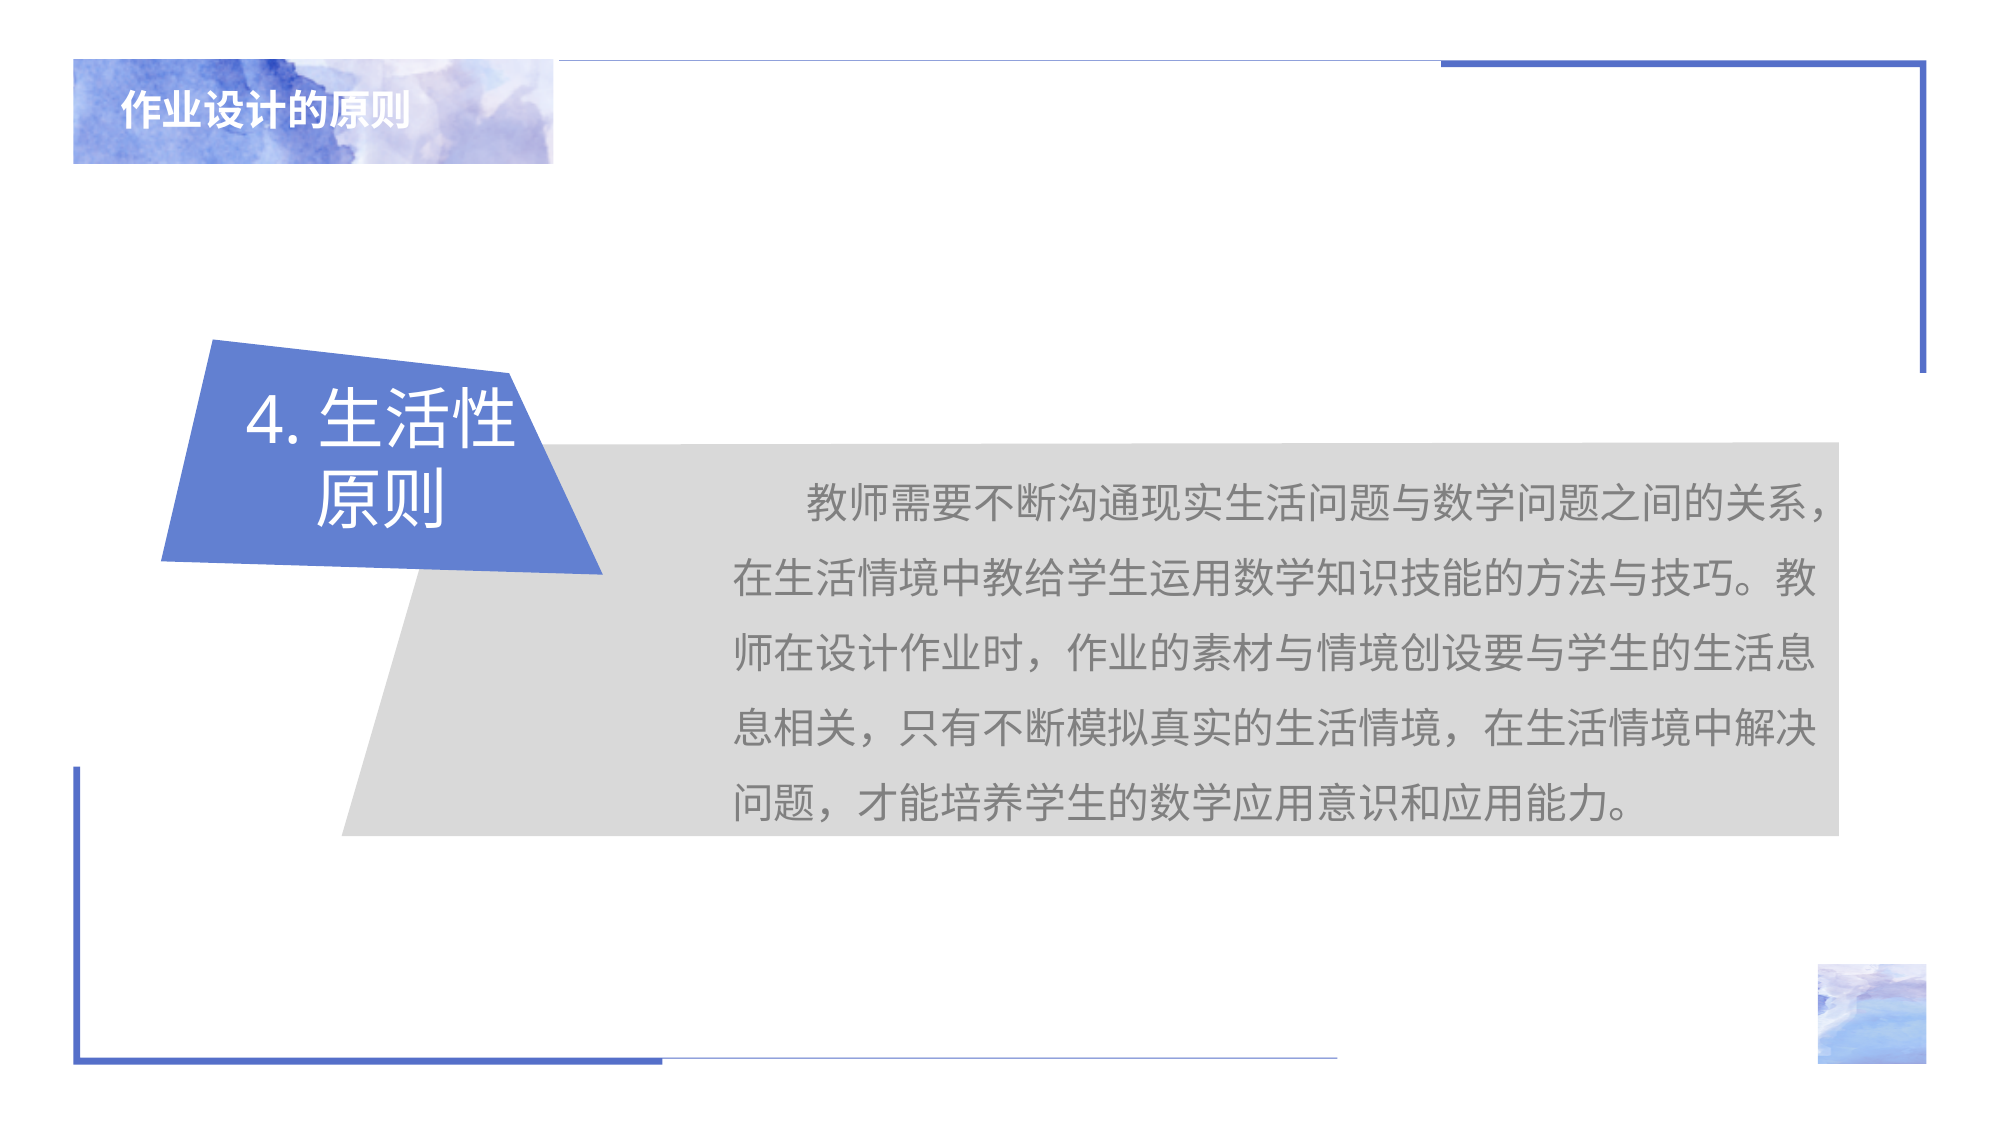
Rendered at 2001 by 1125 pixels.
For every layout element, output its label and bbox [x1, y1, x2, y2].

text_box [73, 60, 1927, 1066]
